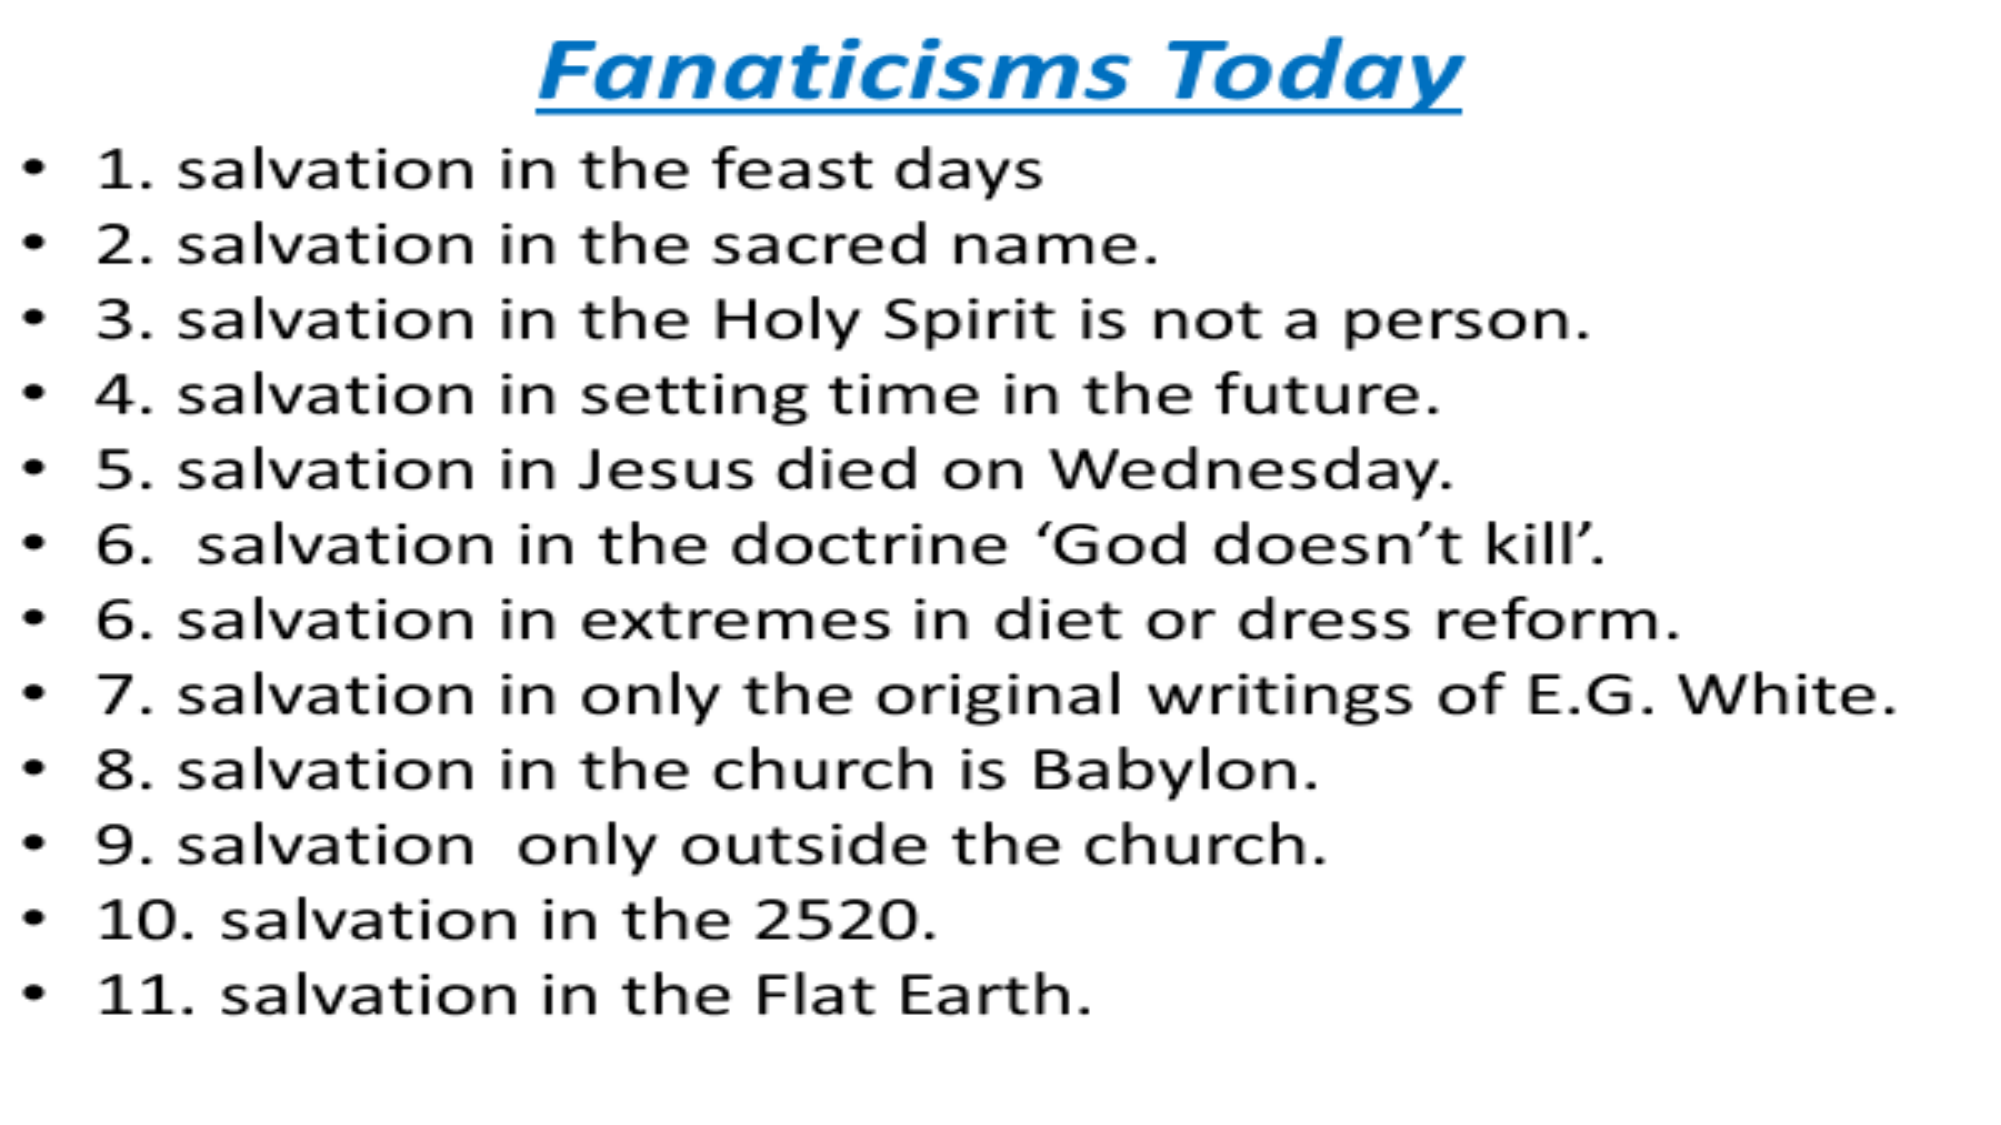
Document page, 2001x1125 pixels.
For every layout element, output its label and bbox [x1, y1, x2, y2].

list [0, 0, 2000, 1125]
